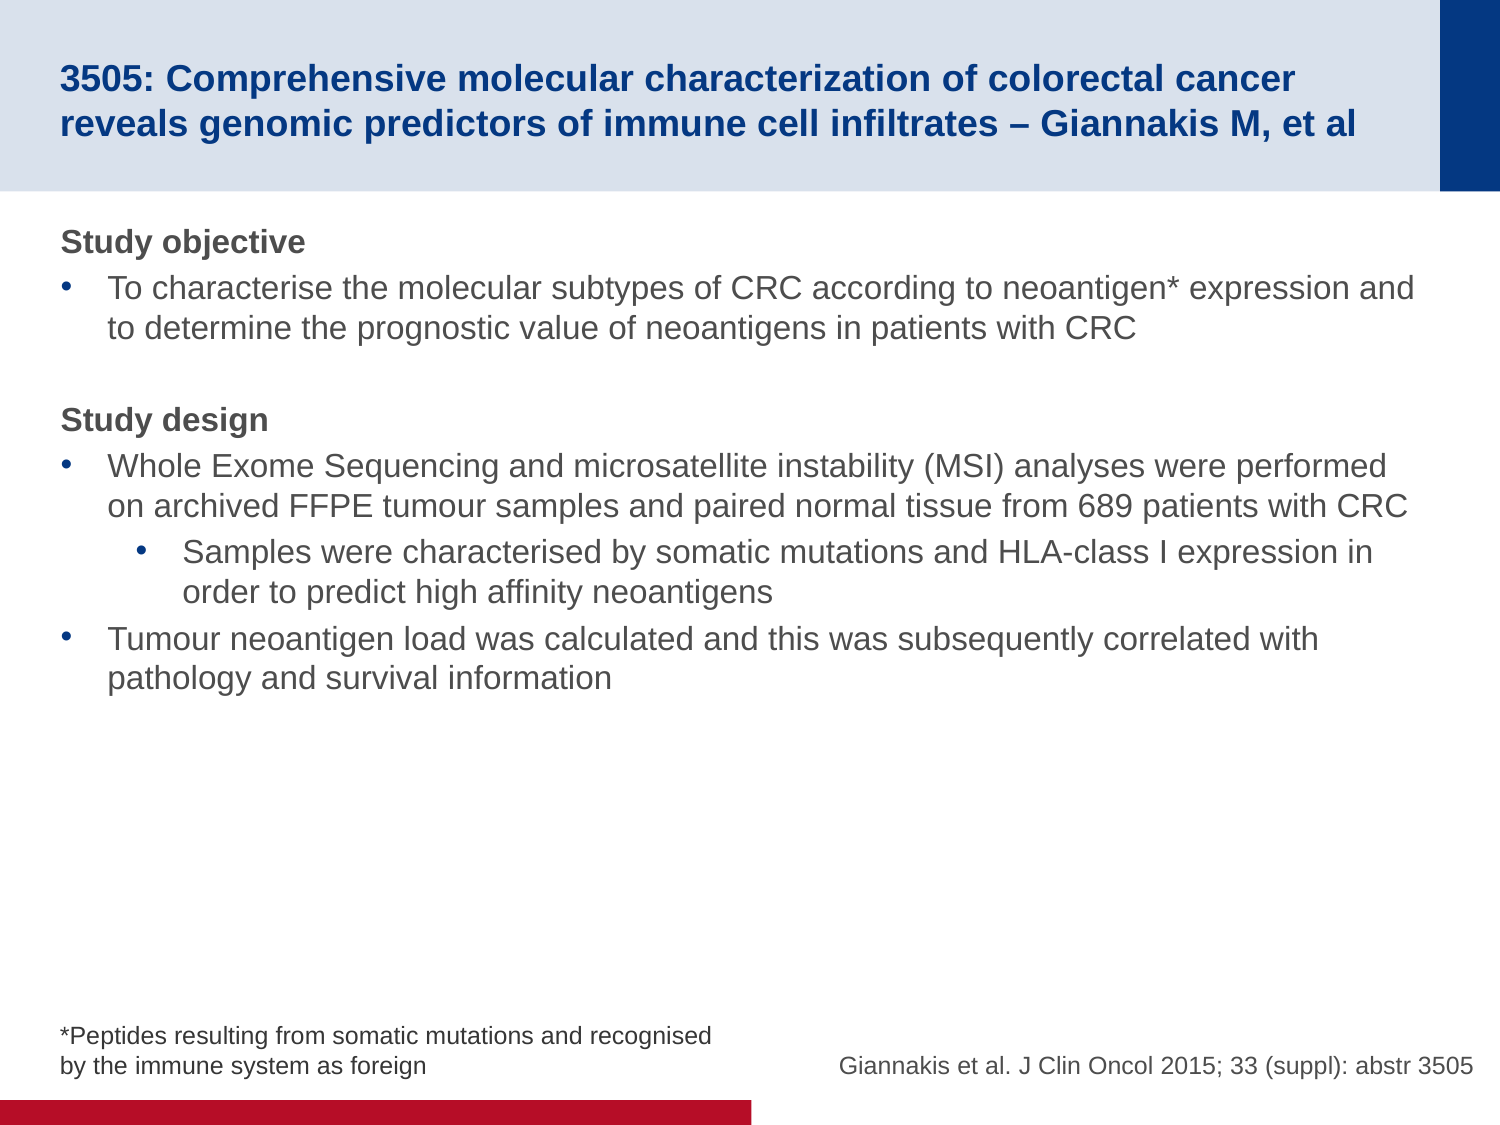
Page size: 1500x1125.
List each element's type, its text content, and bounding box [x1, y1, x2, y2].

title 3505: Comprehensive molecular characterization of colorectal cancer reveals genomic predictors of immune cell infiltrates – Giannakis M, et al [59, 29, 1412, 162]
list *Peptides resulting from somatic mutations and recognised by the immune system as foreign [59, 999, 738, 1080]
list Giannakis et al. J Clin Oncol 2015; 33 (suppl): abstr 3505 [762, 999, 1475, 1080]
text_box Study objective To characterise the molecular subtypes of CRC according to neoantigen* expression and to determine the prognostic value of neoantigens in patients with CRC Study design Whole Exome Sequencing and microsatellite instability (MSI) analyses were performed on archived FFPE tumour samples and paired normal tissue from 689 patients with CRC Samples were characterised by somatic mutations and HLA-class I expression in order to predict high affinity neoantigens Tumour neoantigen load was calculated and this was subsequently correlated with pathology and survival information [60, 212, 1440, 704]
